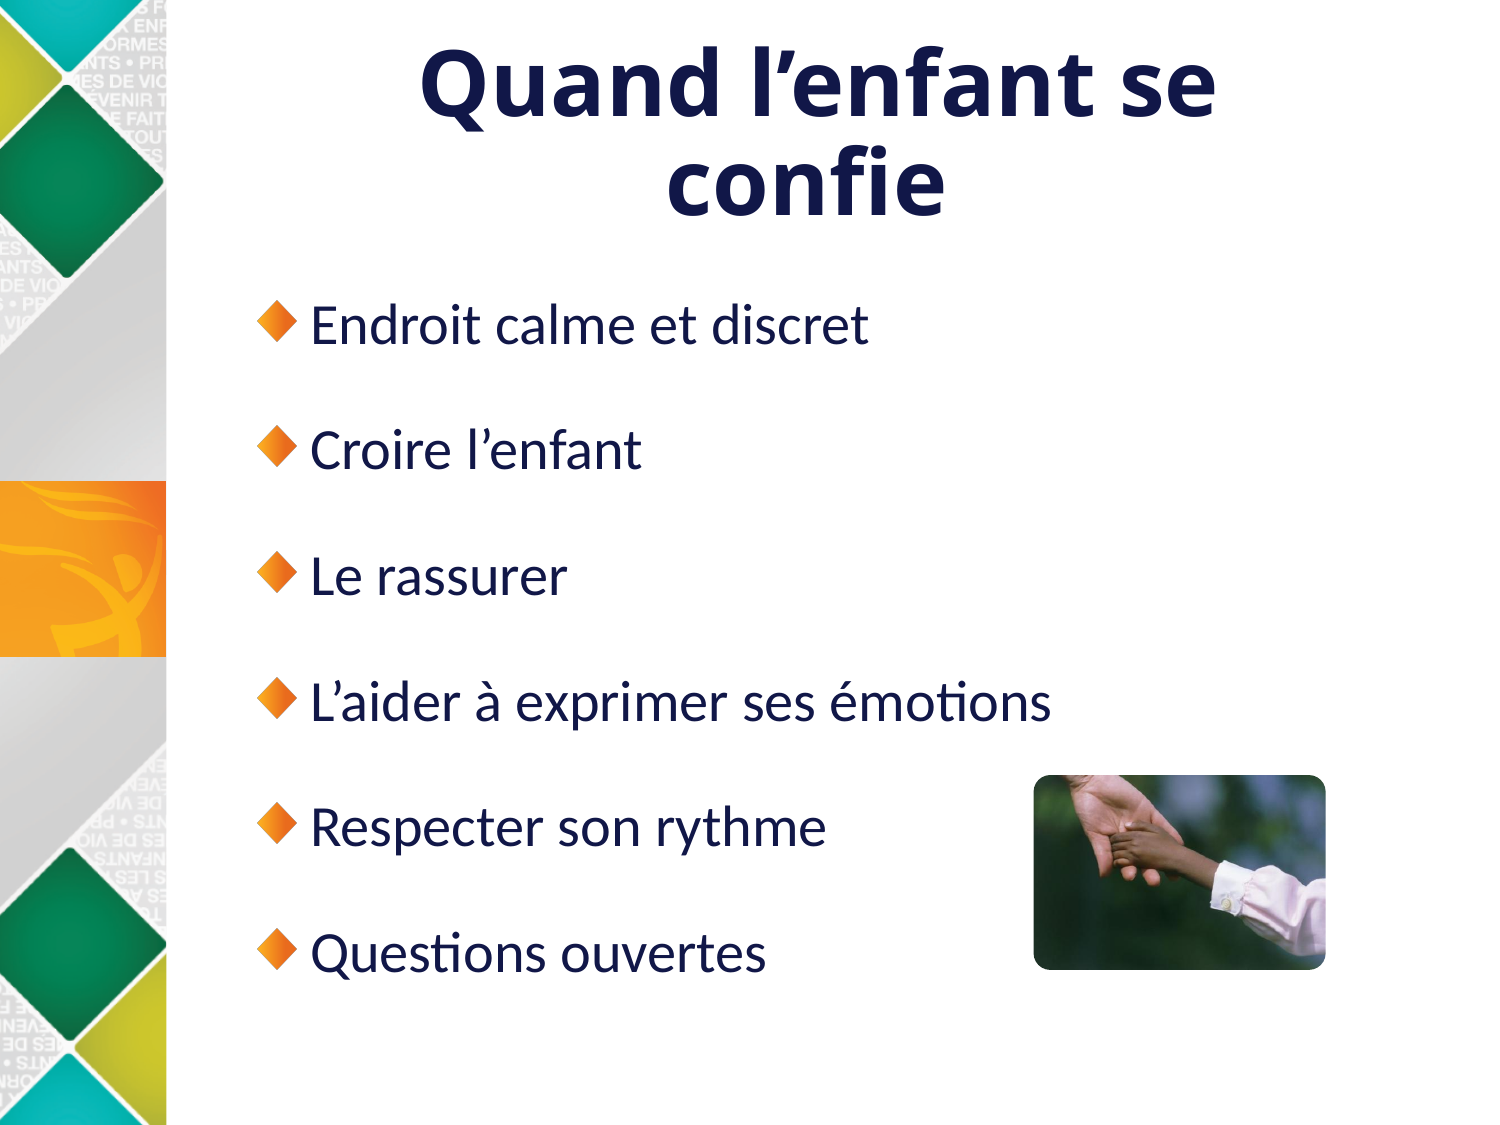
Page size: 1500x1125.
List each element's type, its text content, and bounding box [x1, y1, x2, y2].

list Endroit calme et discret Croire l’enfant Le rassurer L’aider à exprimer ses émotions Respecter son rythme Questions ouvertes [242, 243, 1475, 1002]
picture [257, 425, 298, 467]
picture [0, 0, 167, 1125]
picture [257, 551, 298, 593]
picture [257, 300, 298, 342]
title Quand l’enfant se confie [312, 66, 1325, 207]
picture [257, 802, 298, 844]
picture [1033, 774, 1326, 971]
picture [257, 677, 298, 719]
picture [257, 928, 298, 970]
